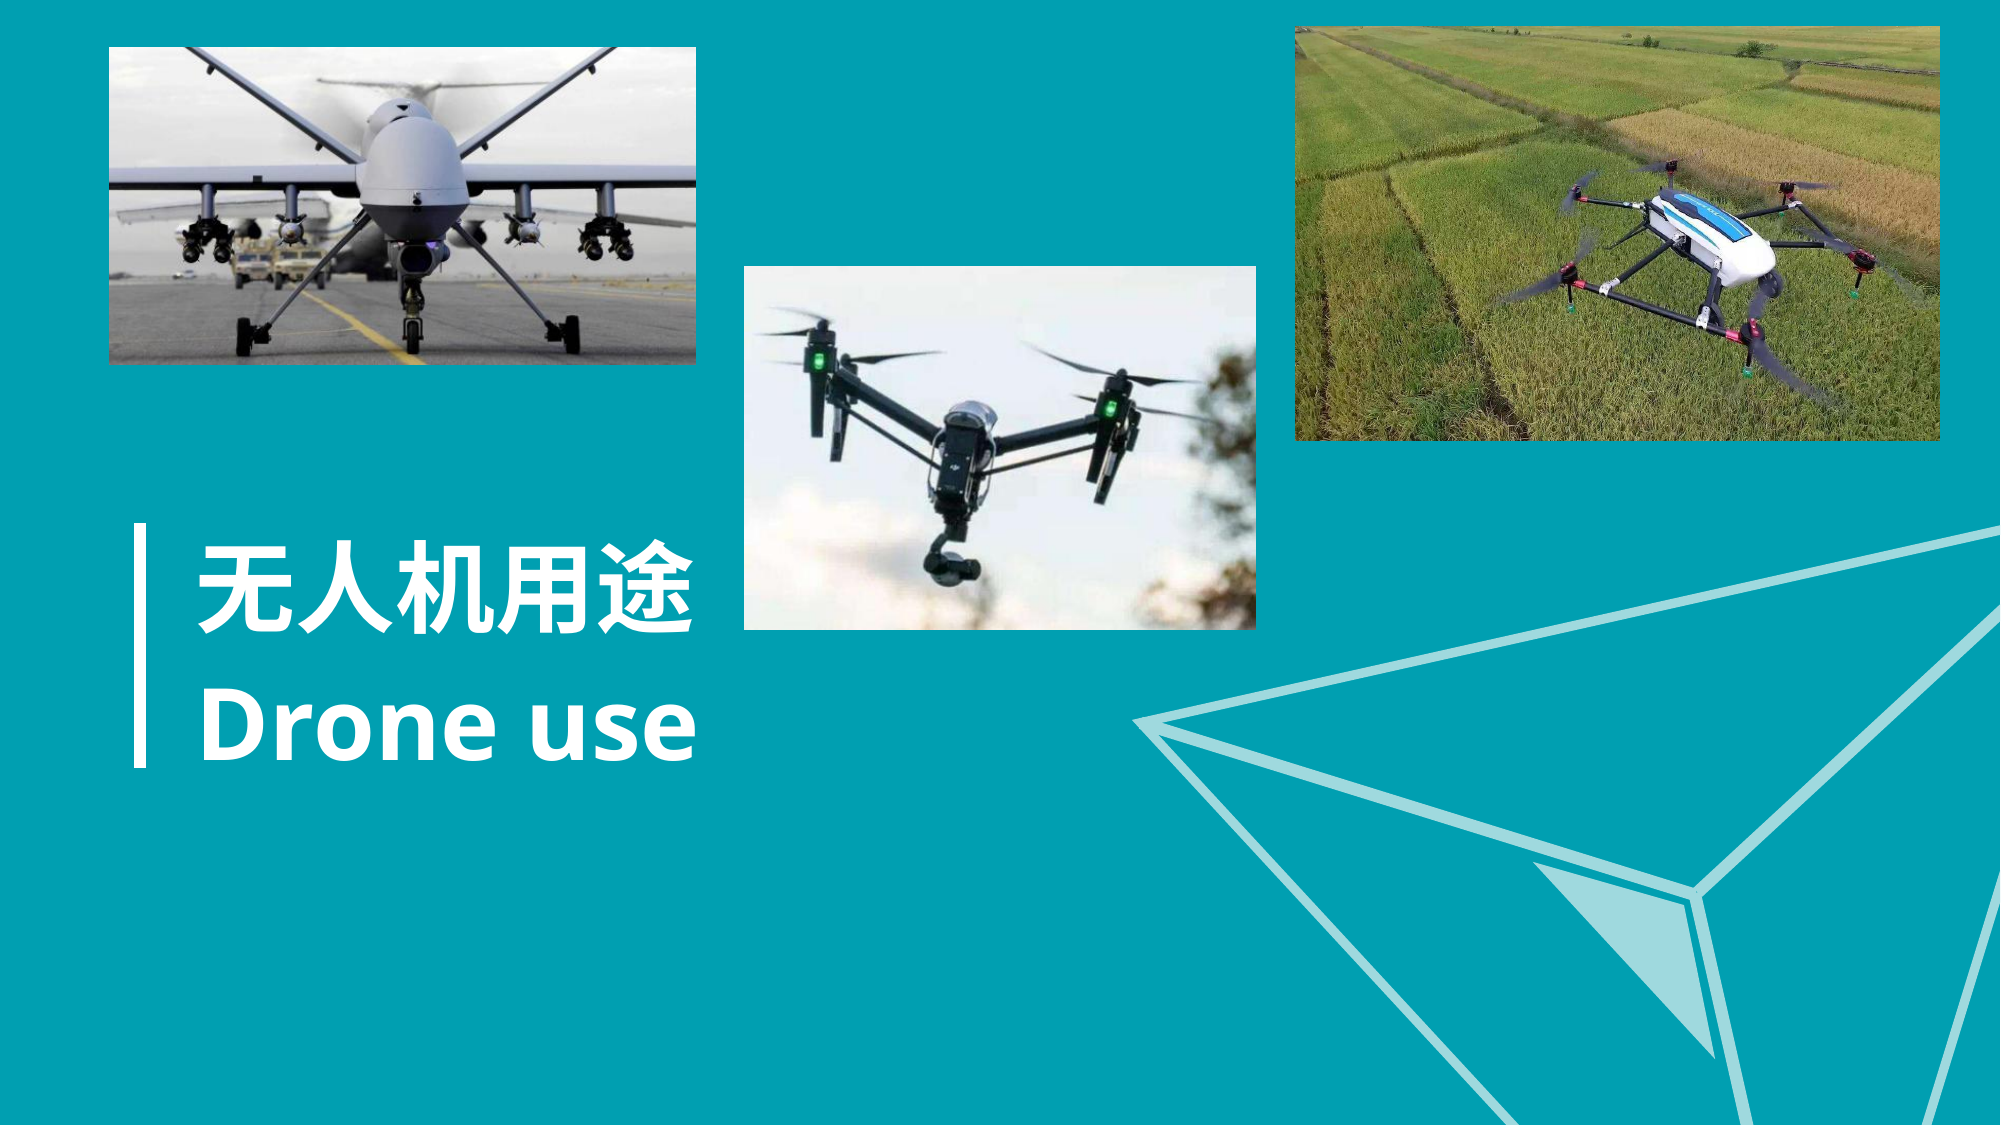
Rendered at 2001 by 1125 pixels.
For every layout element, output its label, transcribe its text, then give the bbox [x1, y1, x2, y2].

picture [744, 266, 1256, 630]
list 无人机用途 [180, 531, 1130, 666]
picture [1295, 26, 1940, 441]
list Drone use [180, 666, 1130, 769]
picture [109, 47, 696, 365]
